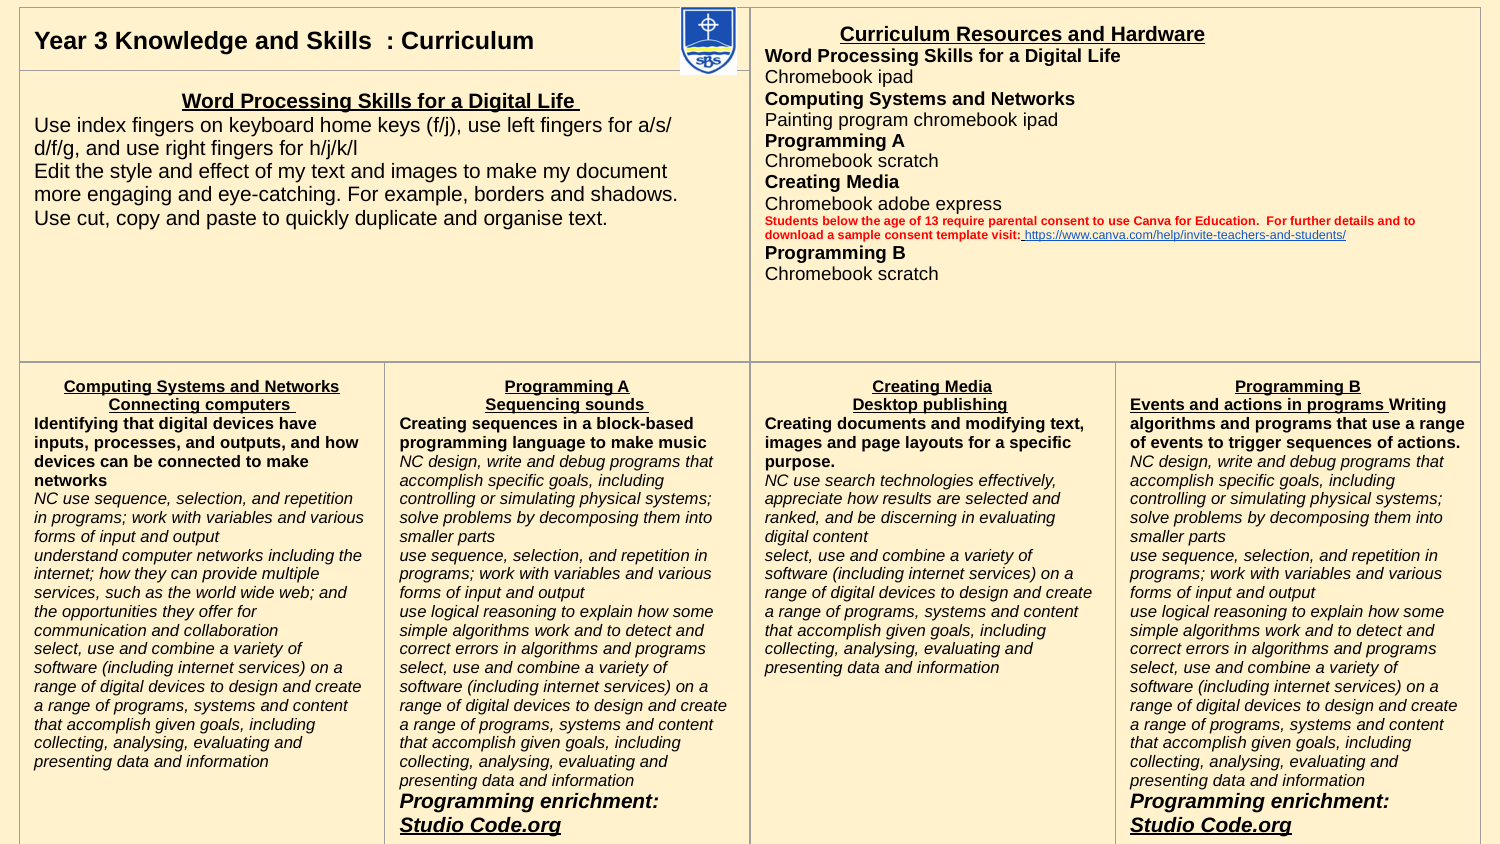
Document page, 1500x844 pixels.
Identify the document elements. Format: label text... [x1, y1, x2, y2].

table_cell Creating Media Desktop publishing Creating documents and modifying text, images and page layouts for a specific purpose. NC use search technologies effectively, appreciate how results are selected and ranked, and be discerning in evaluating digital content select, use and combine a variety of software (including internet services) on a range of digital devices to design and create a range of programs, systems and content that accomplish given goals, including collecting, analysing, evaluating and presenting data and information [751, 363, 1115, 844]
table_header Curriculum Resources and Hardware Word Processing Skills for a Digital Life Chromebook ipad Computing Systems and Networks Painting program chromebook ipad Programming A Chromebook scratch Creating Media Chromebook adobe express Students below the age of 13 require parental consent to use Canva for Education. For further details and to download a sample consent template visit: https://www.canva.com/help/invite-teachers-and-students/ Programming B Chromebook scratch [751, 8, 1480, 361]
table_cell Programming B Events and actions in programs Writing algorithms and programs that use a range of events to trigger sequences of actions. NC design, write and debug programs that accomplish specific goals, including controlling or simulating physical systems; solve problems by decomposing them into smaller parts use sequence, selection, and repetition in programs; work with variables and various forms of input and output use logical reasoning to explain how some simple algorithms work and to detect and correct errors in algorithms and programs select, use and combine a variety of software (including internet services) on a range of digital devices to design and create a range of programs, systems and content that accomplish given goals, including collecting, analysing, evaluating and presenting data and information Programming enrichment: Studio Code.org [1116, 363, 1480, 844]
table_cell Word Processing Skills for a Digital Life Use index fingers on keyboard home keys (f/j), use left fingers for a/s/ d/f/g, and use right fingers for h/j/k/l Edit the style and effect of my text and images to make my document more engaging and eye-catching. For example, borders and shadows. Use cut, copy and paste to quickly duplicate and organise text. [20, 71, 749, 361]
table_cell Computing Systems and Networks Connecting computers Identifying that digital devices have inputs, processes, and outputs, and how devices can be connected to make networks NC use sequence, selection, and repetition in programs; work with variables and various forms of input and output understand computer networks including the internet; how they can provide multiple services, such as the world wide web; and the opportunities they offer for communication and collaboration select, use and combine a variety of software (including internet services) on a range of digital devices to design and create a range of programs, systems and content that accomplish given goals, including collecting, analysing, evaluating and presenting data and information [20, 363, 384, 844]
picture [680, 7, 737, 75]
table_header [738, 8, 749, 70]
table_cell Programming A Sequencing sounds Creating sequences in a block-based programming language to make music NC design, write and debug programs that accomplish specific goals, including controlling or simulating physical systems; solve problems by decomposing them into smaller parts use sequence, selection, and repetition in programs; work with variables and various forms of input and output use logical reasoning to explain how some simple algorithms work and to detect and correct errors in algorithms and programs select, use and combine a variety of software (including internet services) on a range of digital devices to design and create a range of programs, systems and content that accomplish given goals, including collecting, analysing, evaluating and presenting data and information Programming enrichment: Studio Code.org [385, 363, 749, 844]
table_header Year 3 Knowledge and Skills : Curriculum [20, 8, 678, 70]
